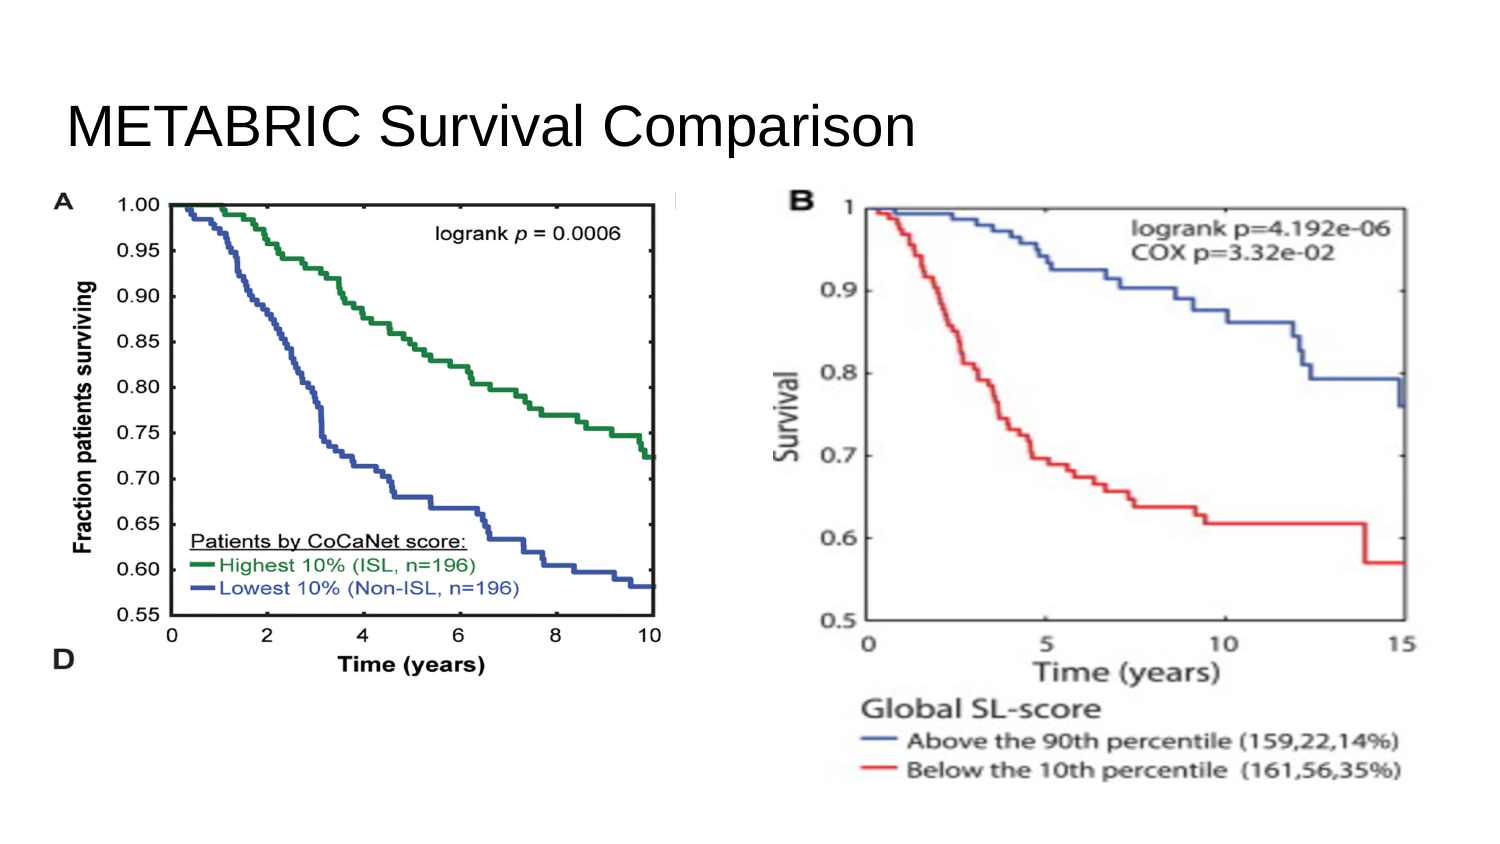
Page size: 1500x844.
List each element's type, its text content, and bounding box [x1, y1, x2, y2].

picture [772, 188, 1450, 784]
title METABRIC Survival Comparison [51, 72, 1449, 167]
picture [51, 191, 676, 679]
